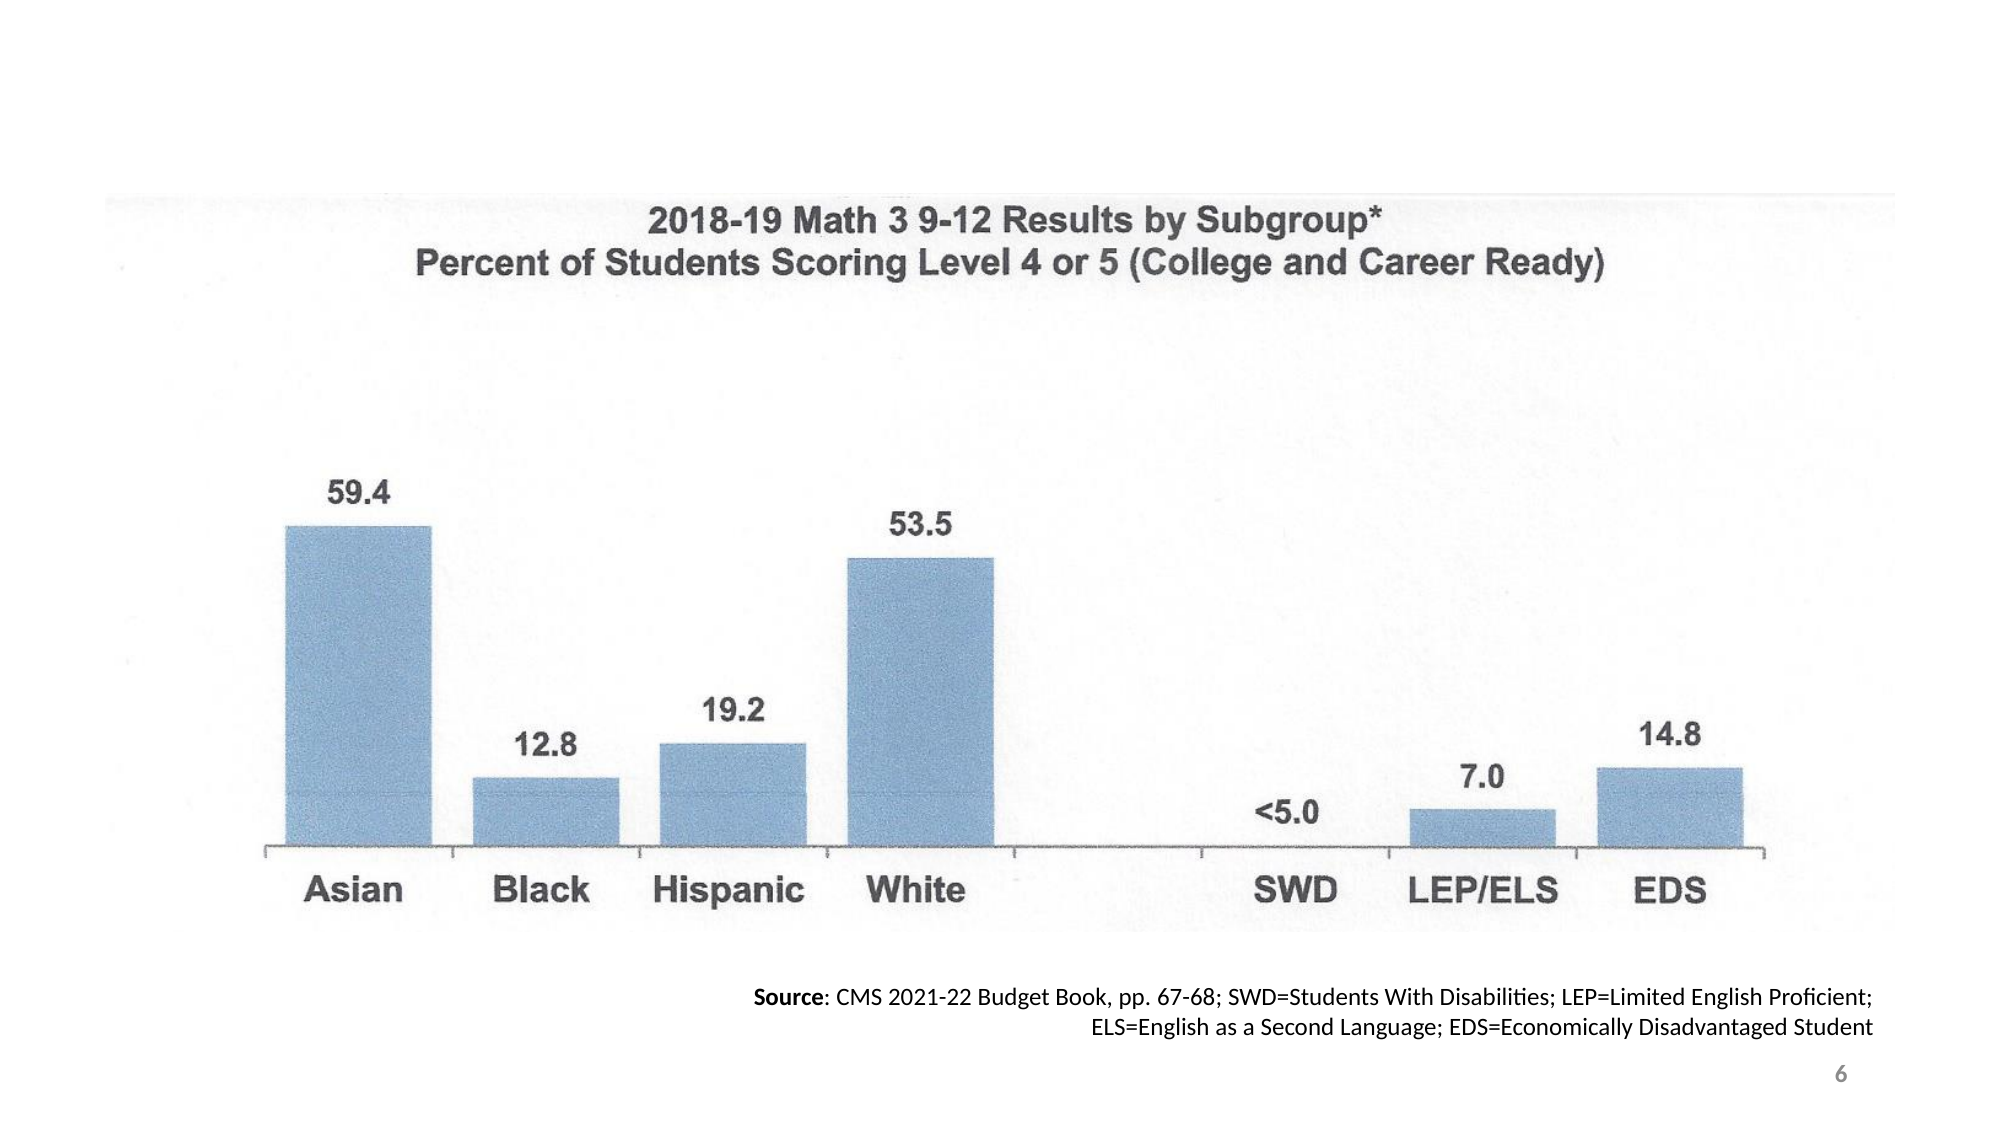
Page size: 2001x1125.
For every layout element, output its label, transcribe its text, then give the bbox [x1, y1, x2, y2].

slide_number 6 [1412, 1078, 1863, 1103]
picture [105, 193, 1895, 932]
text_box Source: CMS 2021-22 Budget Book, pp. 67-68; SWD=Students With Disabilities; LEP=Limited English Proficient; ELS=English as a Second Language; EDS=Economically Disadvantaged Student [738, 972, 1890, 1078]
